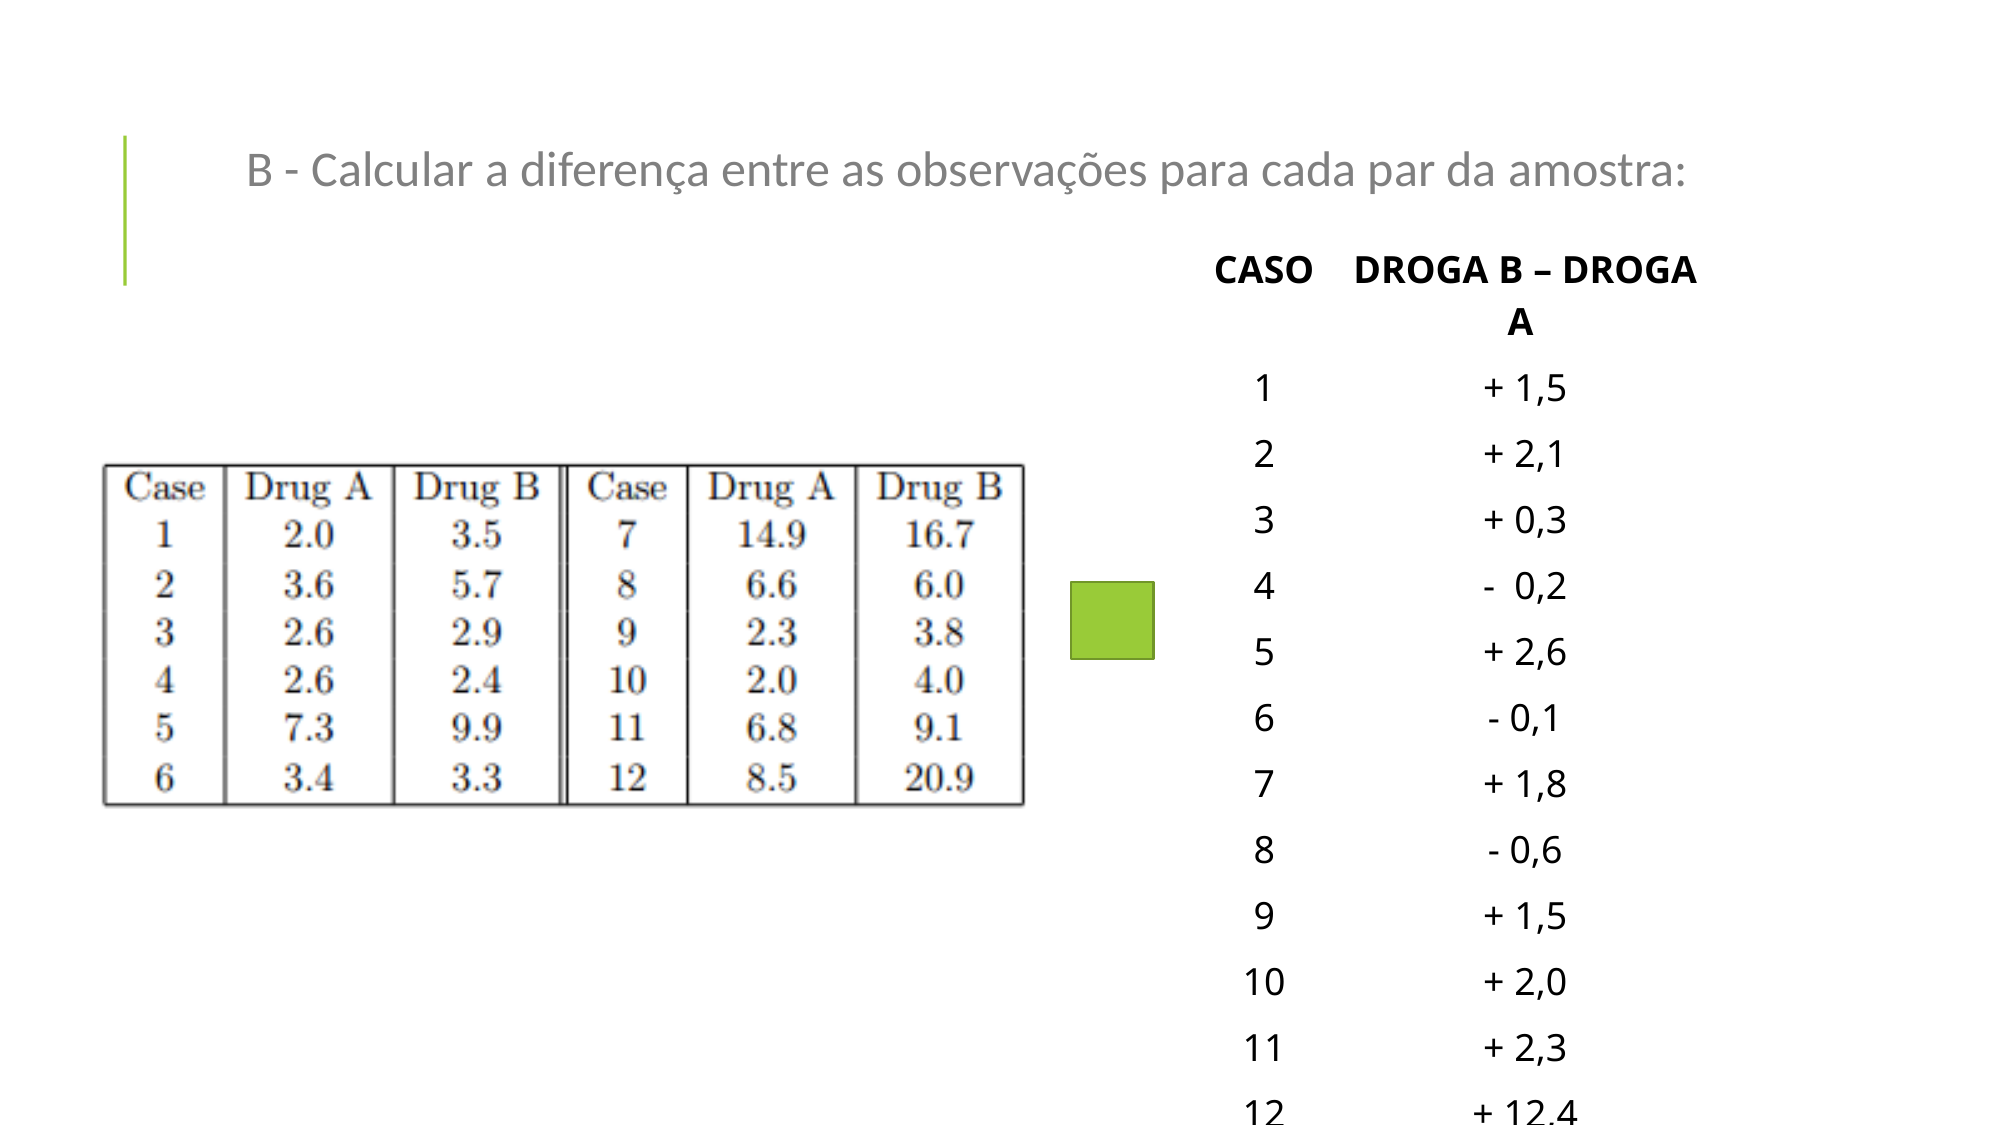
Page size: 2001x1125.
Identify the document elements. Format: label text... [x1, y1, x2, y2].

table_cell 12 [1195, 1080, 1333, 1125]
table_cell + 12,4 [1333, 1080, 1718, 1125]
table_cell 3 [1195, 486, 1333, 552]
table_cell 2 [1195, 420, 1333, 486]
table_cell 1 [1195, 354, 1333, 420]
table_cell + 1,8 [1333, 750, 1718, 816]
table_cell - 0,1 [1333, 684, 1718, 750]
picture [78, 444, 1053, 829]
table_cell + 1,5 [1333, 882, 1718, 948]
table_cell 7 [1195, 750, 1333, 816]
table_cell 10 [1195, 948, 1333, 1014]
table_cell 5 [1195, 618, 1333, 684]
table_cell 4 [1195, 552, 1333, 618]
table_cell + 2,0 [1333, 948, 1718, 1014]
table_cell 8 [1195, 816, 1333, 882]
table_cell 6 [1195, 684, 1333, 750]
table_cell + 2,6 [1333, 618, 1718, 684]
table_cell - 0,6 [1333, 816, 1718, 882]
table_cell - 0,2 [1333, 552, 1718, 618]
table_cell + 2,3 [1333, 1014, 1718, 1080]
table_cell + 2,1 [1333, 420, 1718, 486]
table_cell + 0,3 [1333, 486, 1718, 552]
table_header CASO [1195, 236, 1333, 354]
table_header DROGA B – DROGA A [1333, 236, 1718, 354]
text_box [1071, 581, 1154, 660]
text_box B - Calcular a diferença entre as observações para cada par da amostra: [168, 128, 1763, 1035]
table_cell 9 [1195, 882, 1333, 948]
table_cell 11 [1195, 1014, 1333, 1080]
table_cell + 1,5 [1333, 354, 1718, 420]
